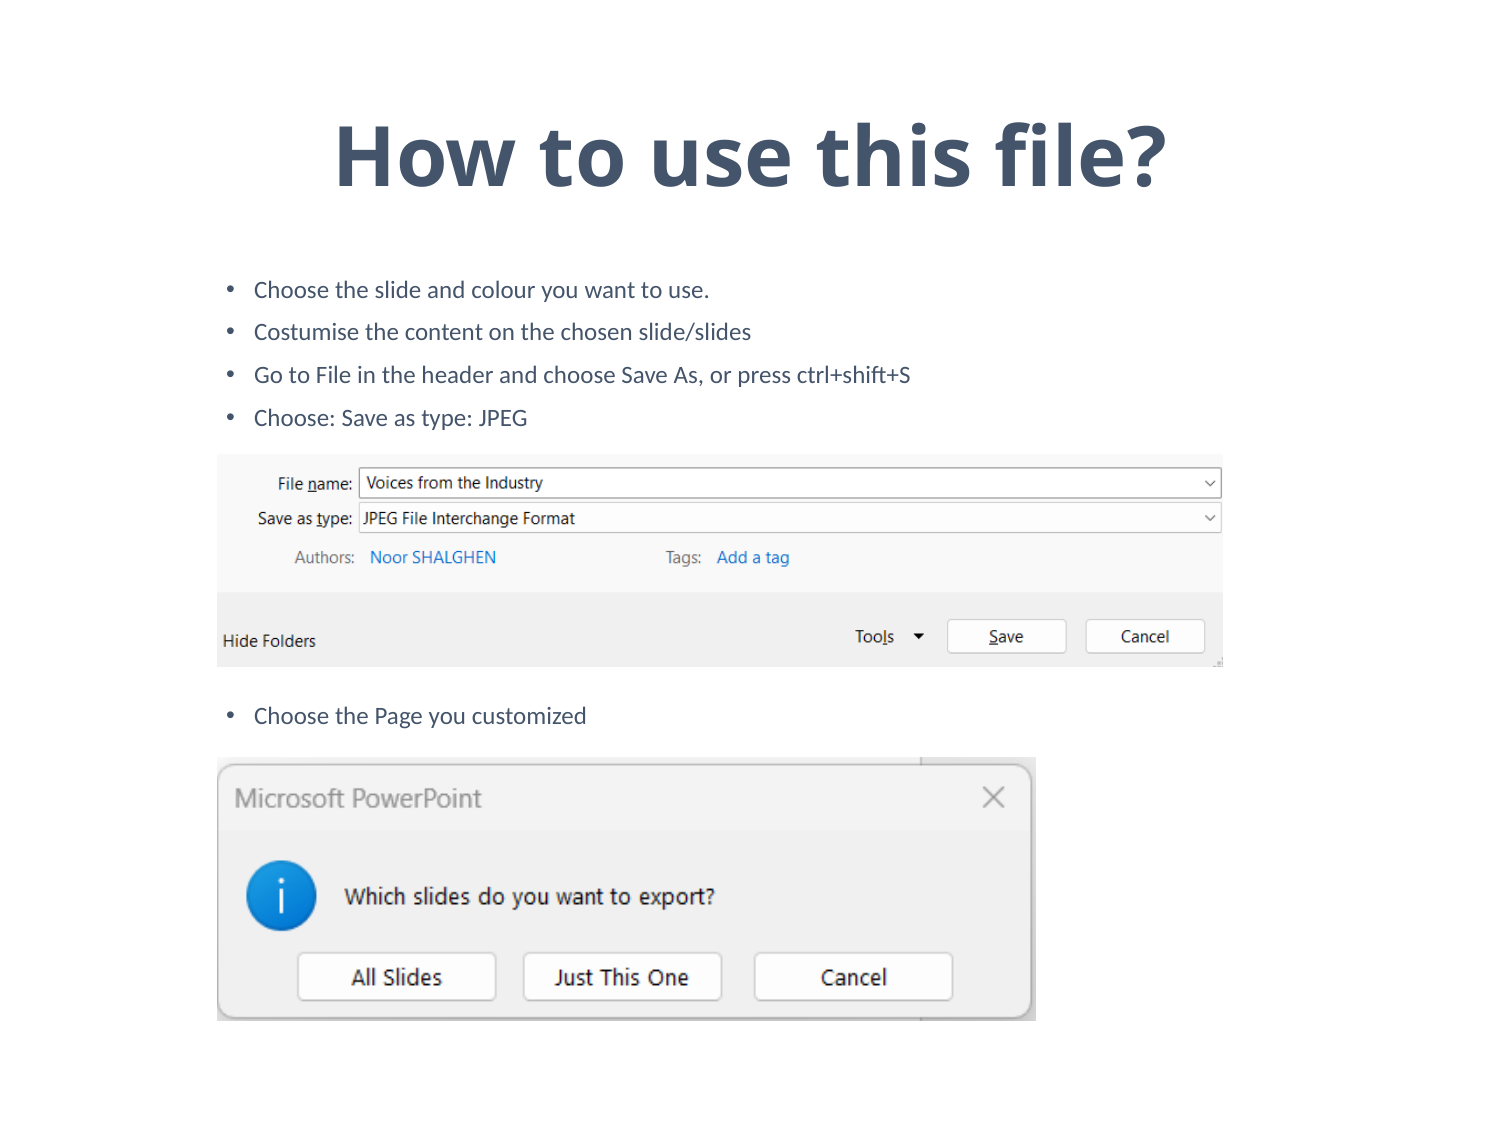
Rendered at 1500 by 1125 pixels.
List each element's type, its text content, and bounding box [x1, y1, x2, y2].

picture [217, 454, 1223, 667]
list Choose the slide and colour you want to use. Costumise the content on the chosen slide/slides Go to File in the header and choose Save As, or press ctrl+shift+S Choose: Save as type: JPEG Choose the Page you customized [211, 269, 1042, 831]
picture [217, 757, 1036, 1021]
title How to use this file? [180, 0, 1320, 212]
